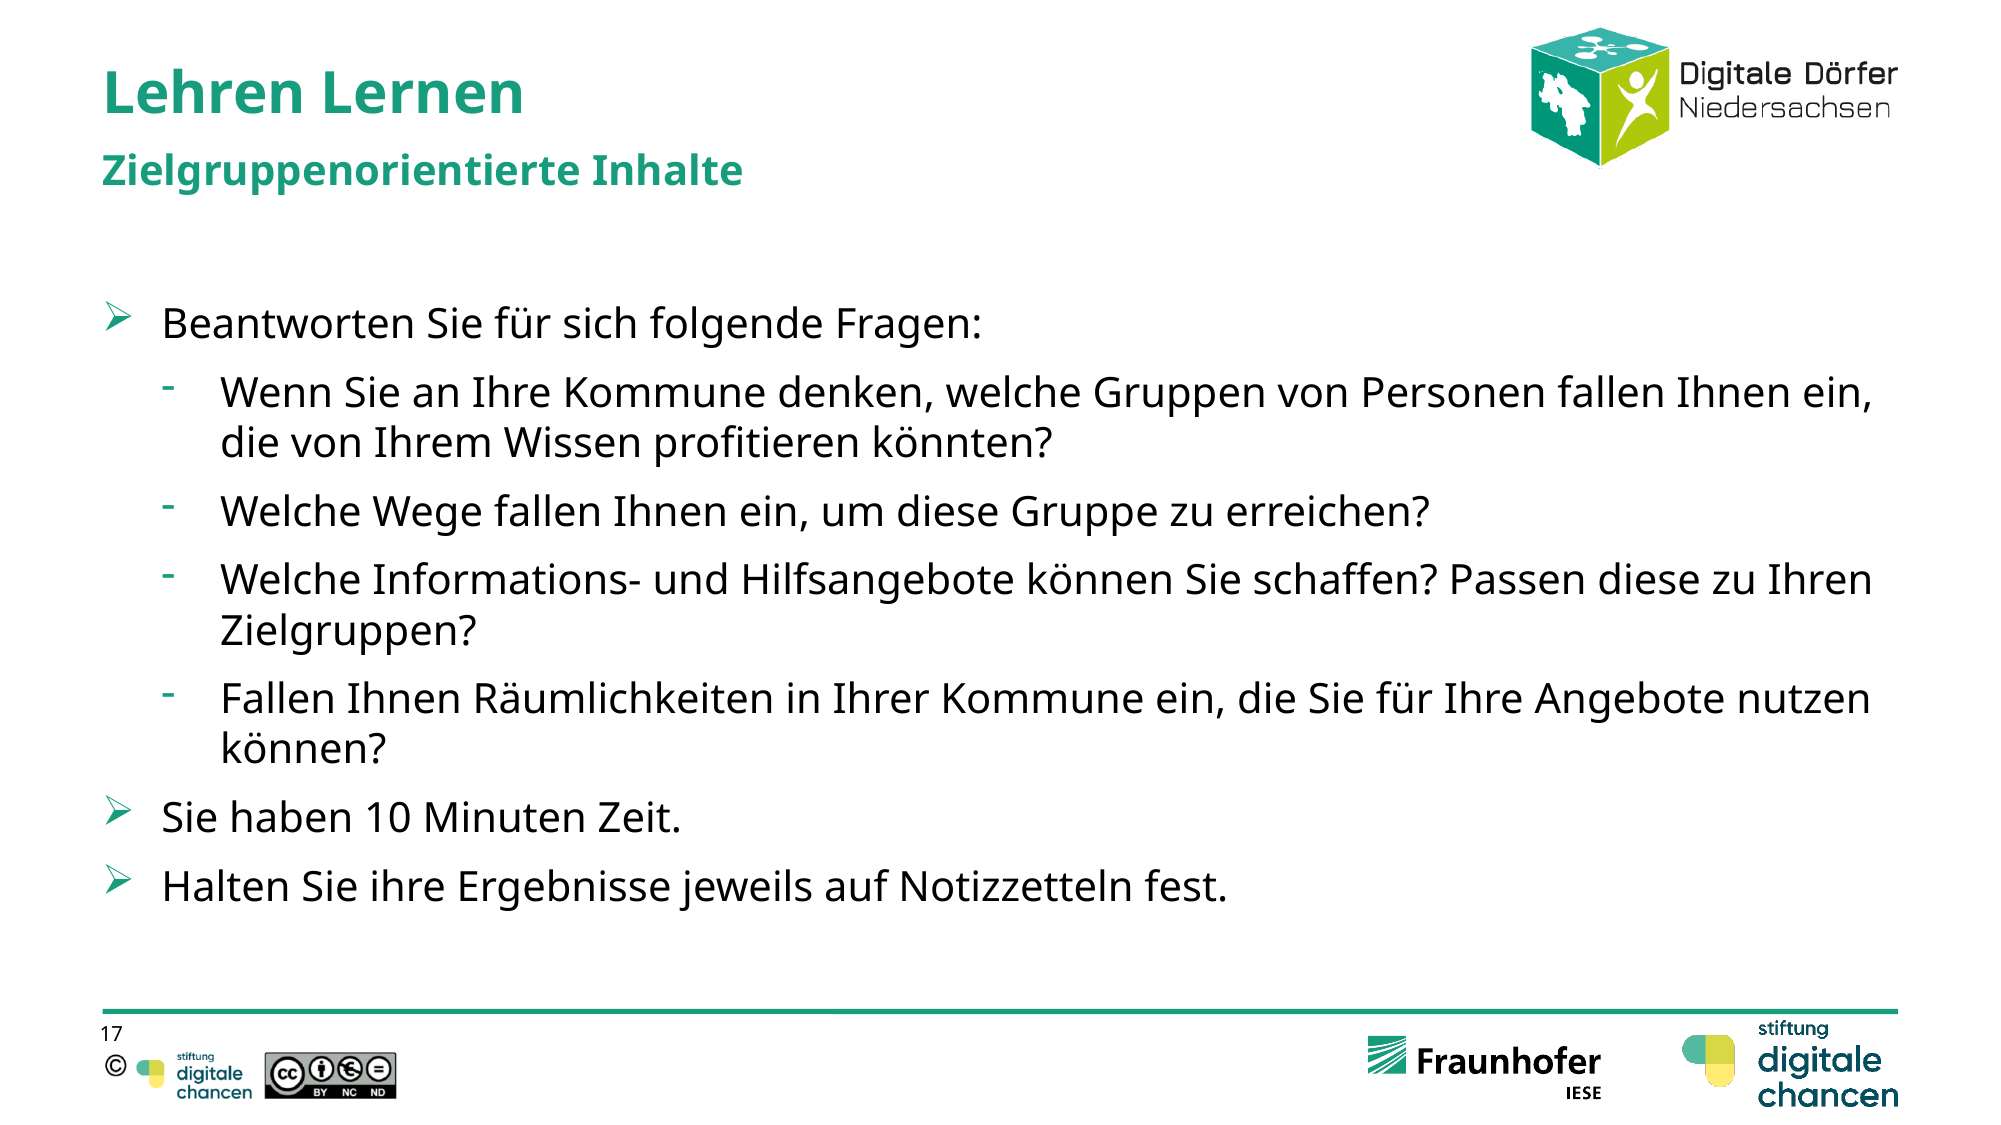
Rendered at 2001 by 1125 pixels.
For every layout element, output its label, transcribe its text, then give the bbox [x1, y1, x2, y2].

list Beantworten Sie für sich folgende Fragen: Wenn Sie an Ihre Kommune denken, welche Gruppen von Personen fallen Ihnen ein, die von Ihrem Wissen profitieren könnten? Welche Wege fallen Ihnen ein, um diese Gruppe zu erreichen? Welche Informations- und Hilfsangebote können Sie schaffen? Passen diese zu Ihren Zielgruppen? Fallen Ihnen Räumlichkeiten in Ihrer Kommune ein, die Sie für Ihre Angebote nutzen können? Sie haben 10 Minuten Zeit. Halten Sie ihre Ergebnisse jeweils auf Notizzetteln fest. [102, 218, 1898, 988]
picture [1682, 1020, 1898, 1107]
picture [1529, 26, 1898, 54]
picture [1529, 126, 1898, 143]
picture [102, 1045, 399, 1106]
title Lehren Lernen [102, 54, 1898, 126]
subtitle Zielgruppenorientierte Inhalte [102, 143, 1898, 201]
